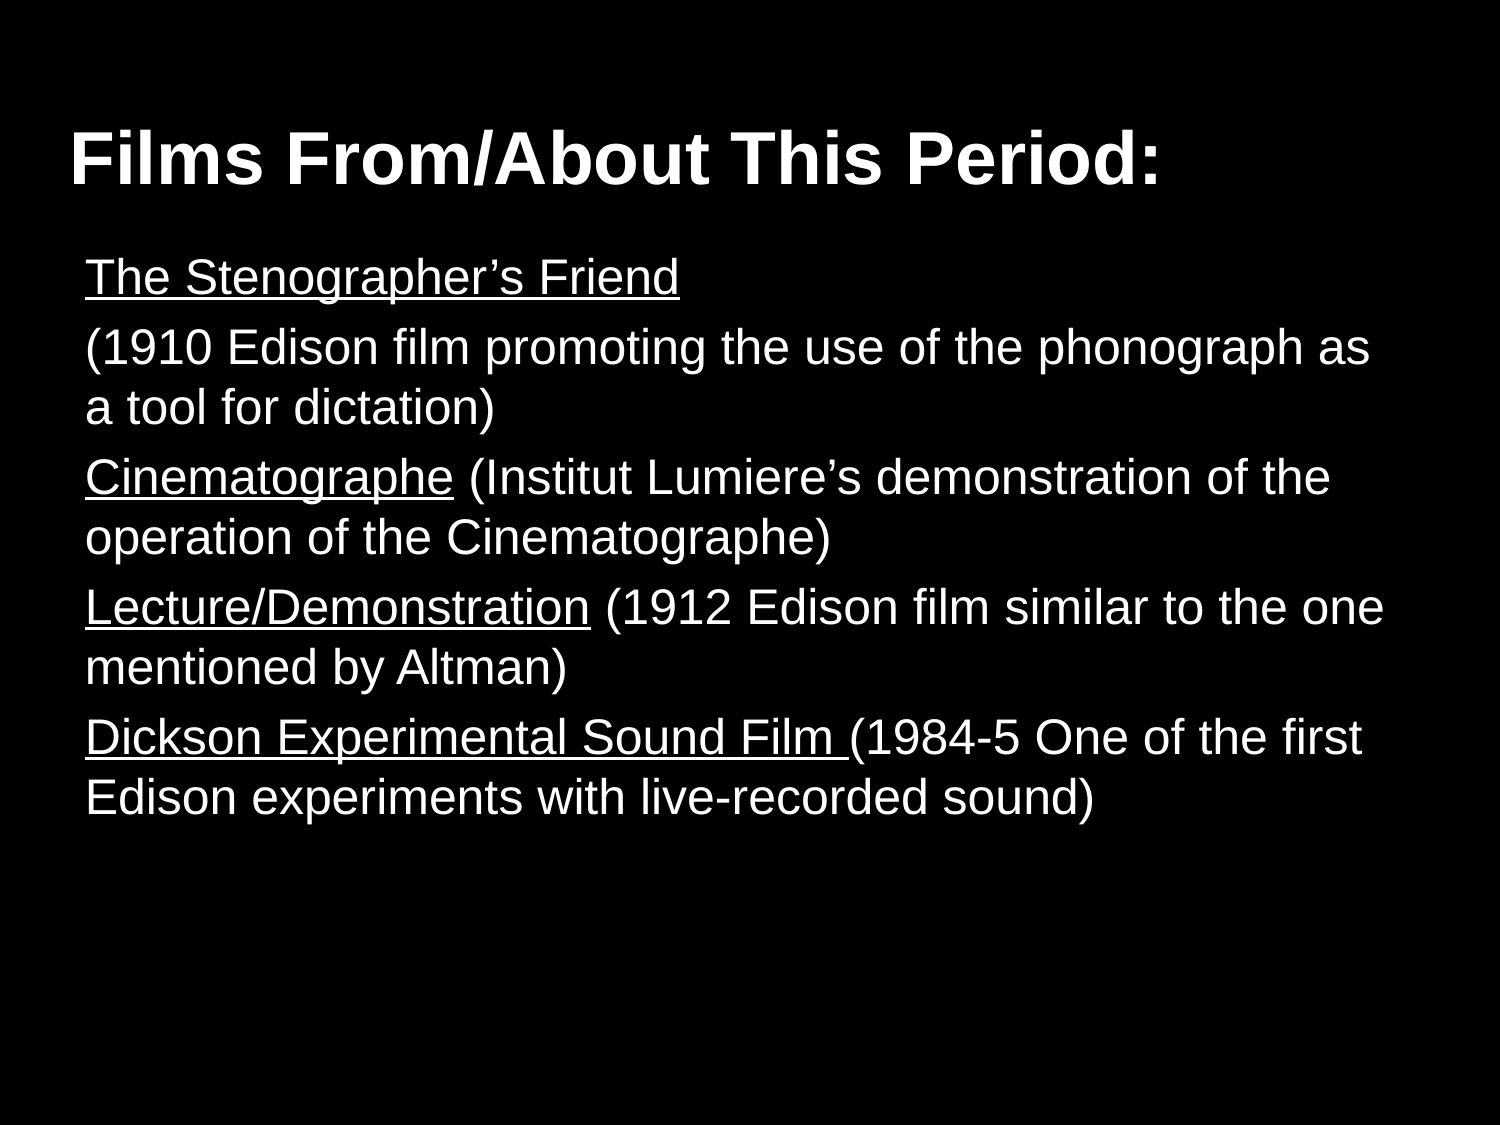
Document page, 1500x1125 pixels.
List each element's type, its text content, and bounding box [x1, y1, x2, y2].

subtitle The Stenographer’s Friend (1910 Edison film promoting the use of the phonograph as a tool for dictation) Cinematographe (Institut Lumiere’s demonstration of the operation of the Cinematographe) Lecture/Demonstration (1912 Edison film similar to the one mentioned by Altman) Dickson Experimental Sound Film (1984-5 One of the first Edison experiments with live-recorded sound) [70, 236, 1415, 1090]
text_box Films From/About This Period: [54, 102, 1438, 207]
